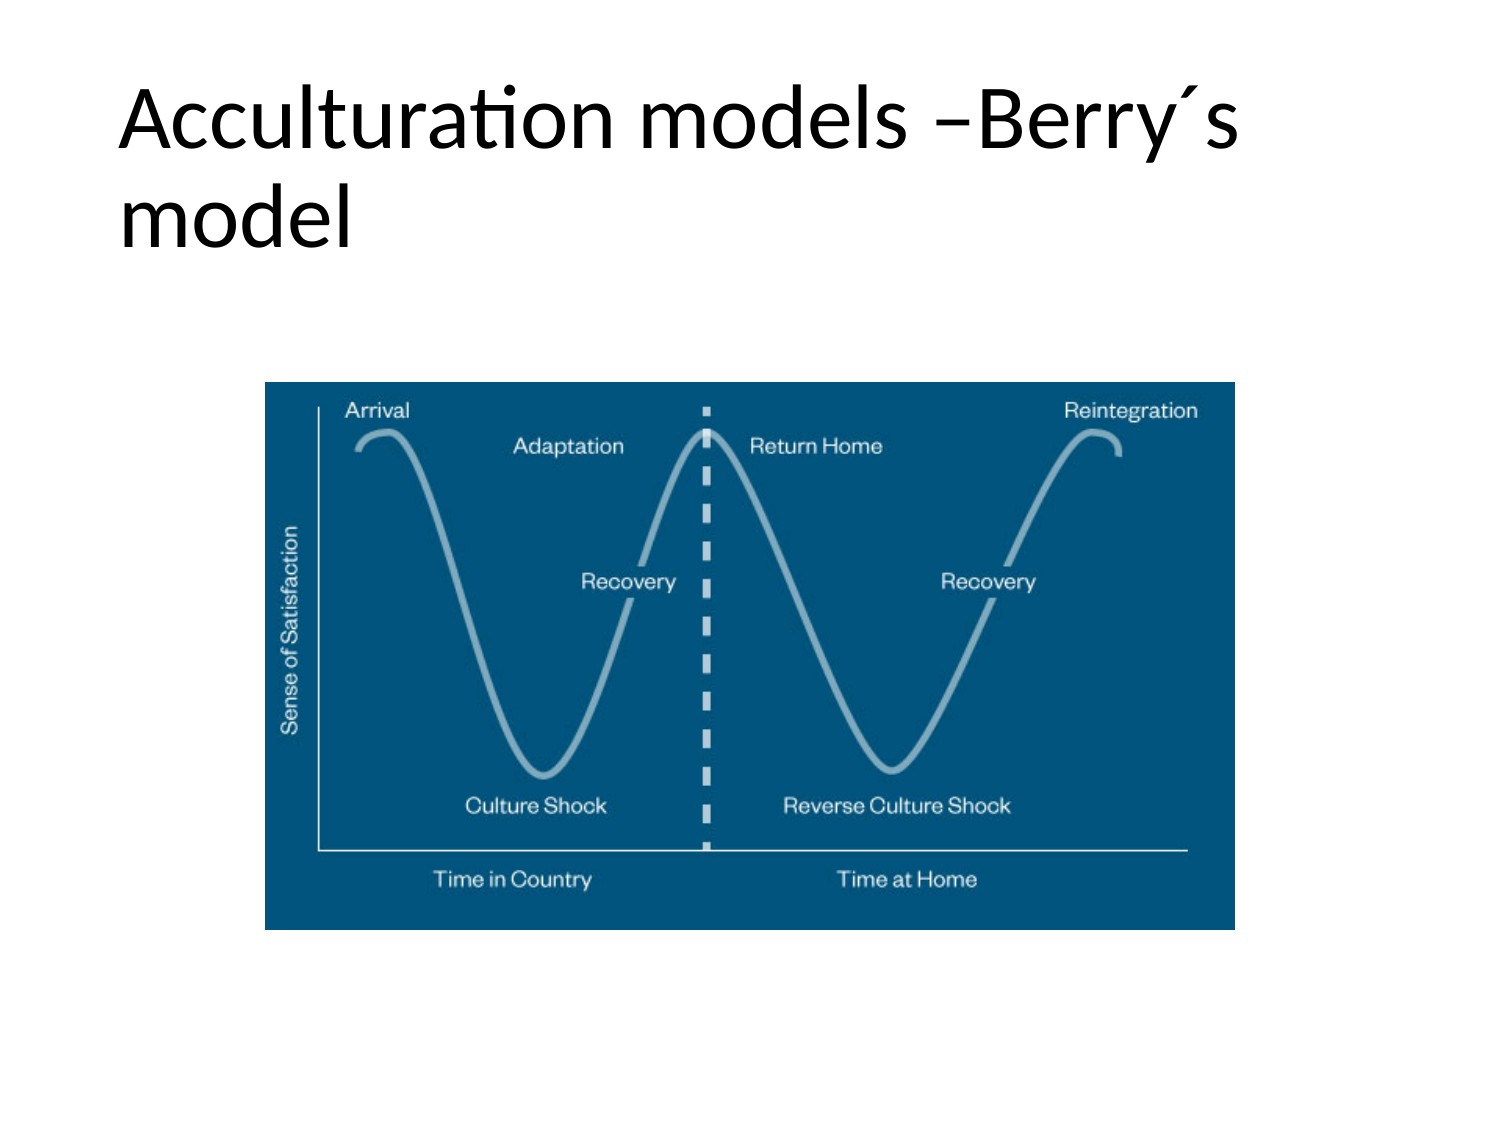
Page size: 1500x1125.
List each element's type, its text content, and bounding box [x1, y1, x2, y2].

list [265, 382, 1235, 930]
title Acculturation models –Berry´s model [103, 59, 1397, 278]
